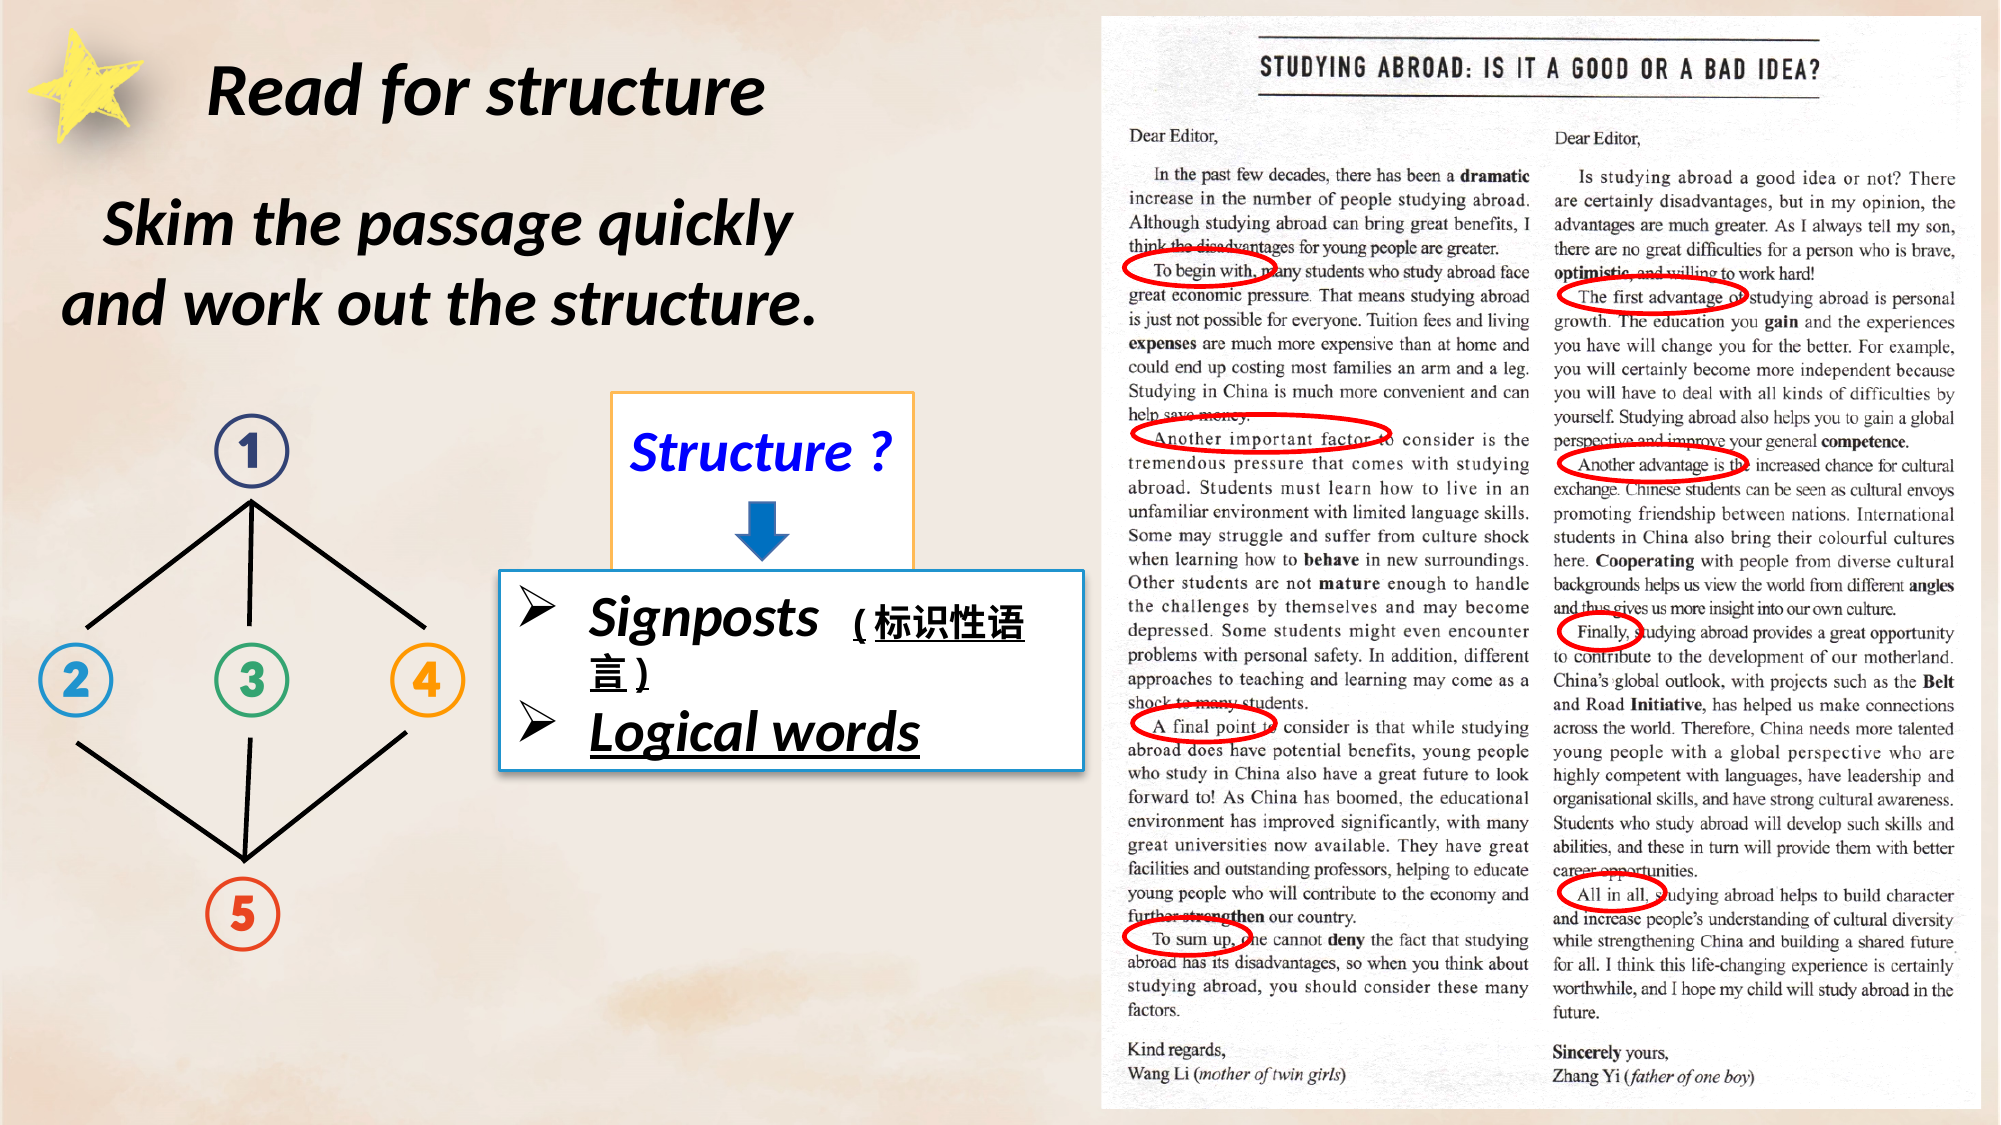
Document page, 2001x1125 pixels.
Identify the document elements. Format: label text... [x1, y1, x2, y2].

text_box [734, 501, 790, 562]
text_box Skim the passage quickly and work out the structure. [36, 171, 861, 347]
text_box Signposts (标识性语言) Logical words [499, 570, 1084, 771]
text_box Structure ? [611, 392, 914, 570]
text_box Read for structure [199, 36, 861, 134]
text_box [23, 391, 481, 962]
picture [0, 0, 2000, 1125]
